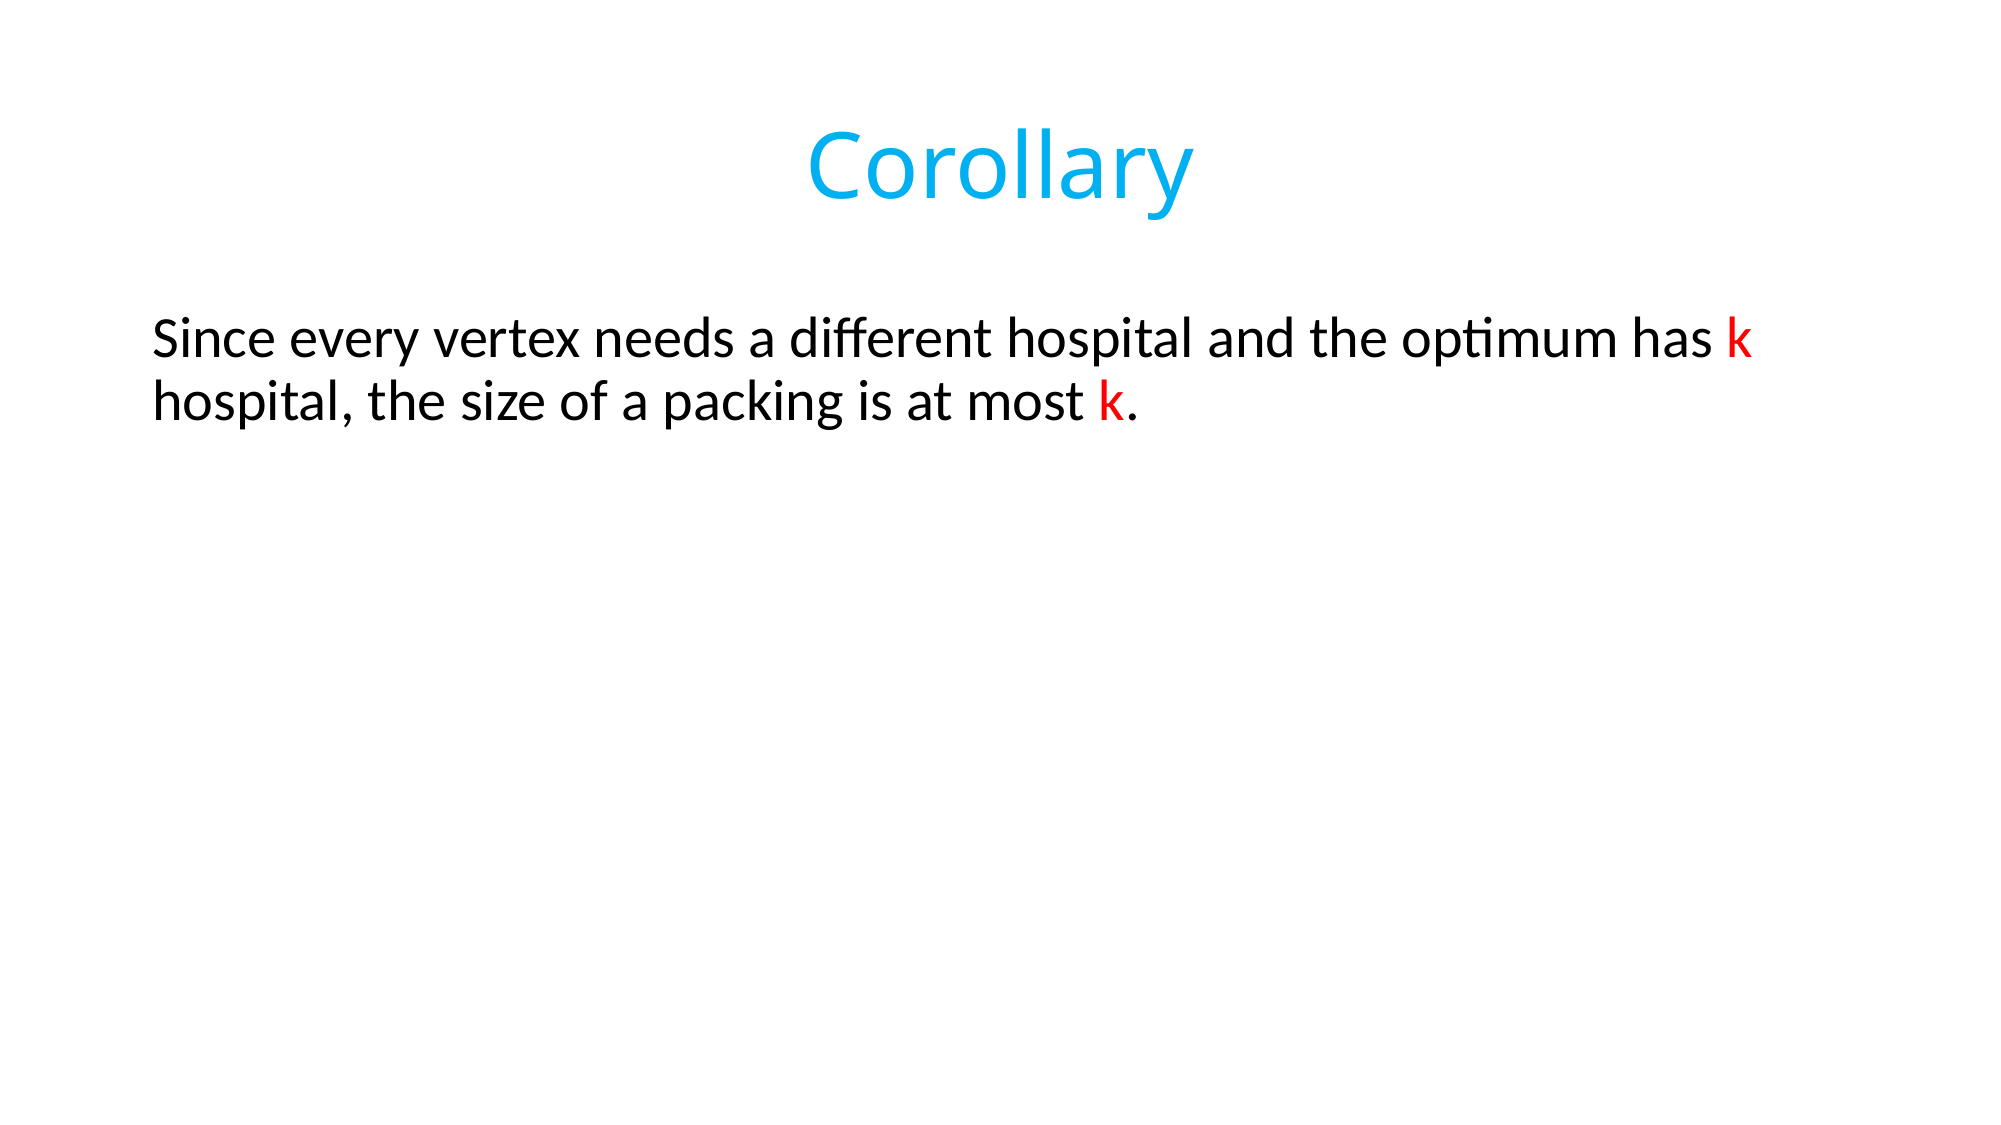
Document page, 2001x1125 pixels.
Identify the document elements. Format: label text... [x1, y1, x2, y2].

list Since every vertex needs a different hospital and the optimum has k hospital, the size of a packing is at most k. [137, 299, 1863, 1014]
title Corollary [137, 59, 1863, 278]
